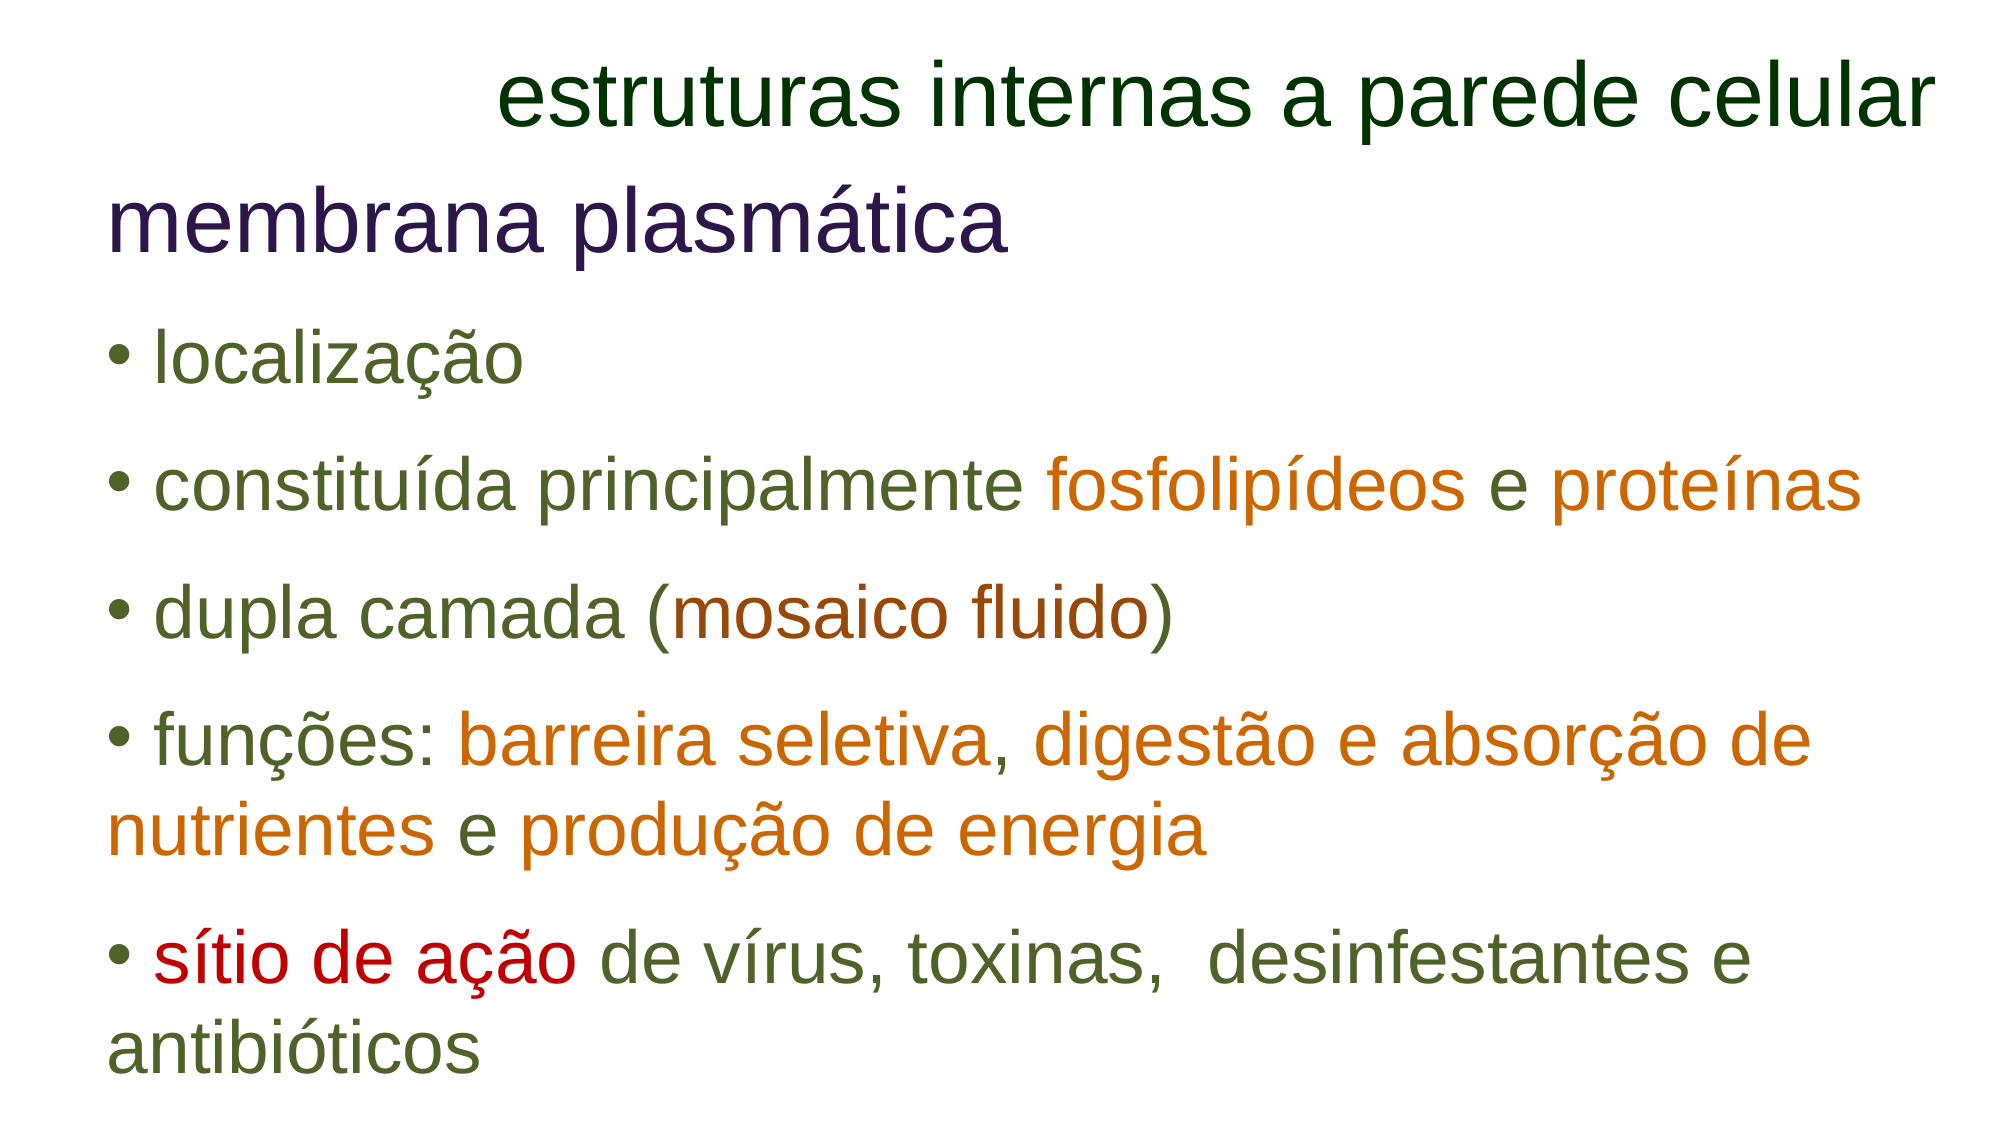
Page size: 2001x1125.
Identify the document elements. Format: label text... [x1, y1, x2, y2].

text_box membrana plasmática localização constituída principalmente fosfolipídeos e proteínas dupla camada (mosaico fluido) funções: barreira seletiva, digestão e absorção de nutrientes e produção de energia sítio de ação de vírus, toxinas, desinfestantes e antibióticos [92, 153, 1935, 1096]
text_box estruturas internas a parede celular [481, 26, 1955, 152]
